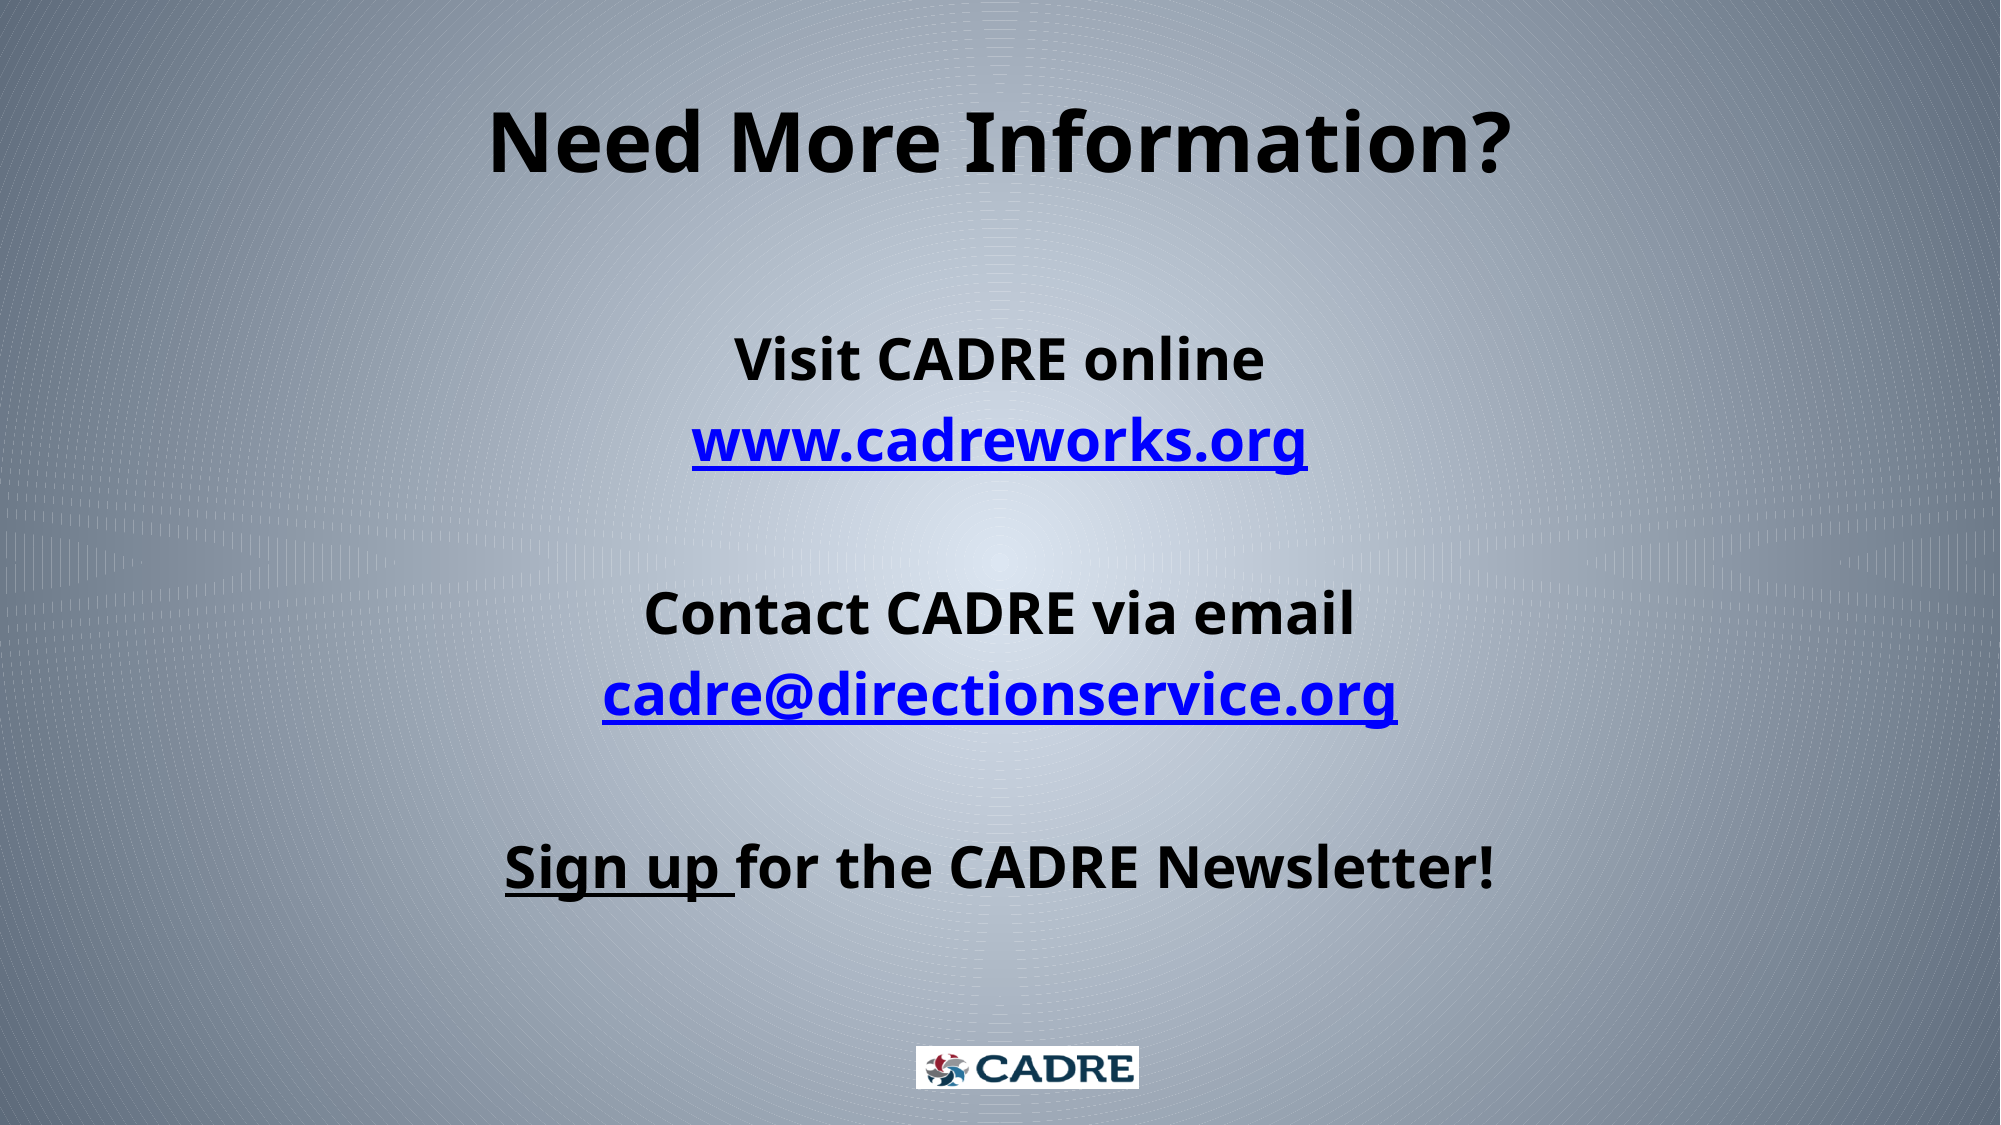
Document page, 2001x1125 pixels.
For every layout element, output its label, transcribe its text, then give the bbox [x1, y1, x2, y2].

text_box Visit CADRE online www.cadreworks.org Contact CADRE via email cadre@directionservice.org Sign up for the CADRE Newsletter! [443, 233, 1557, 790]
title Need More Information? [99, 45, 1900, 233]
picture [916, 1046, 1139, 1089]
